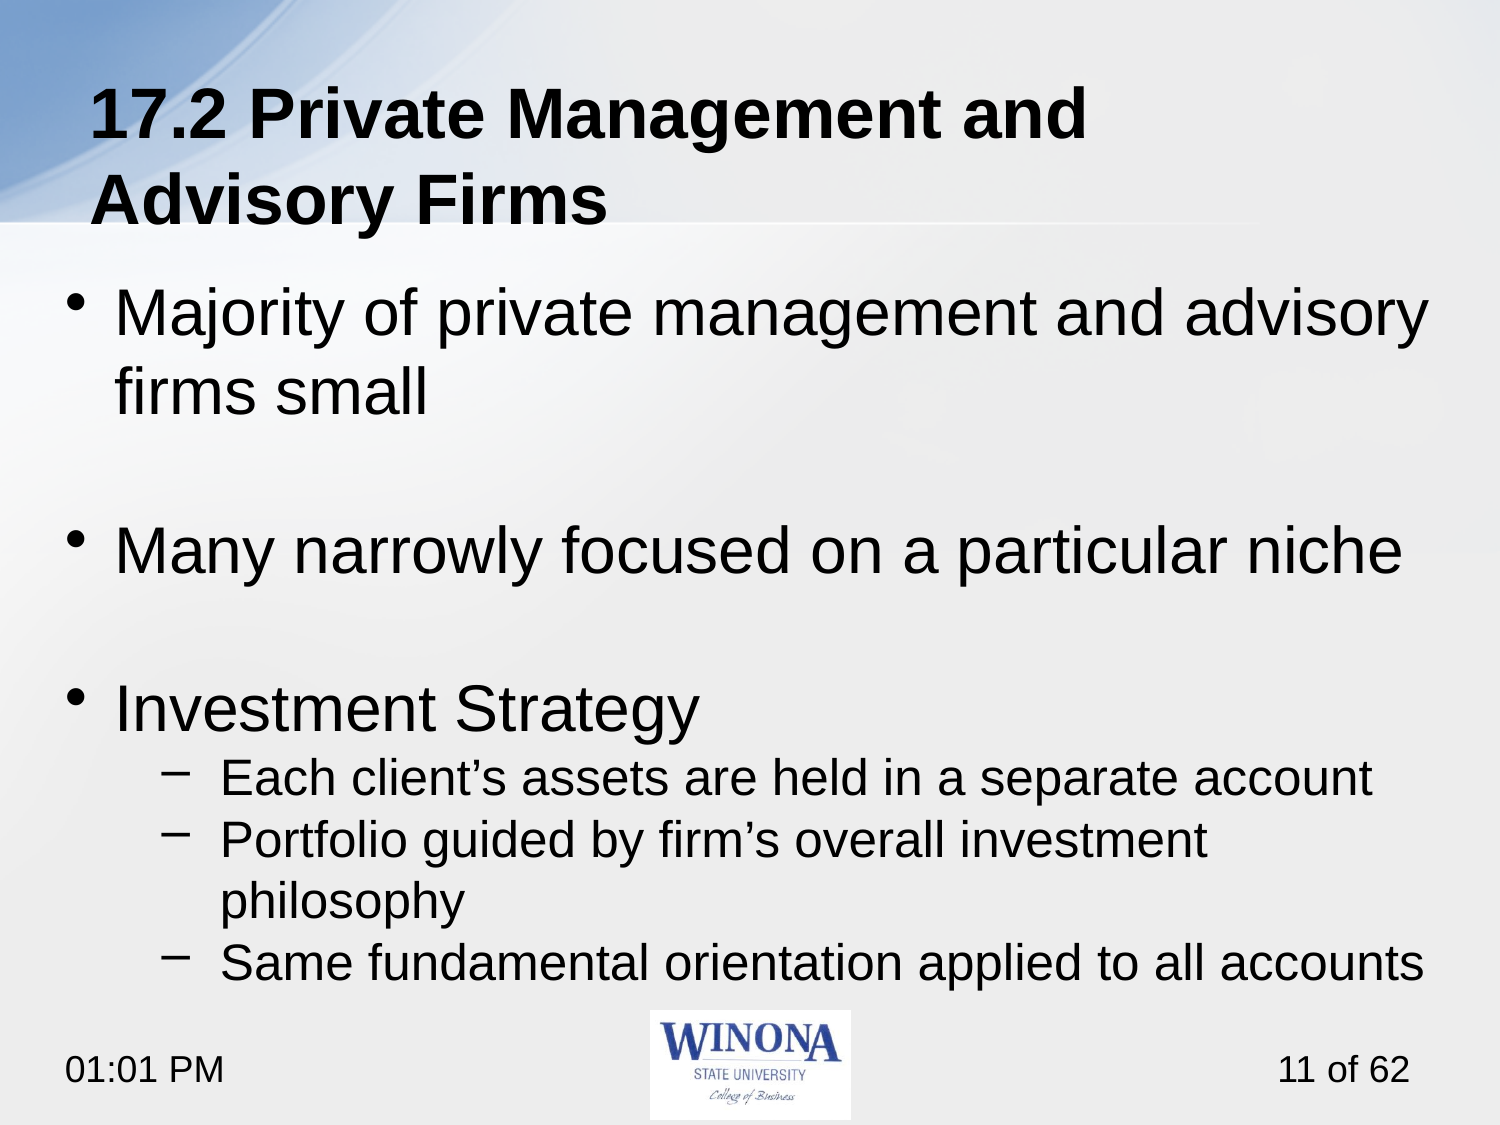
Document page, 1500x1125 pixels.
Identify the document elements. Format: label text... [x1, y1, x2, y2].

list Majority of private management and advisory firms small Many narrowly focused on a particular niche Investment Strategy Each client’s assets are held in a separate account Portfolio guided by firm’s overall investment philosophy Same fundamental orientation applied to all accounts [50, 262, 1450, 1005]
title 17.2 Private Management and Advisory Firms [75, 58, 1425, 247]
picture [0, 0, 1500, 1125]
